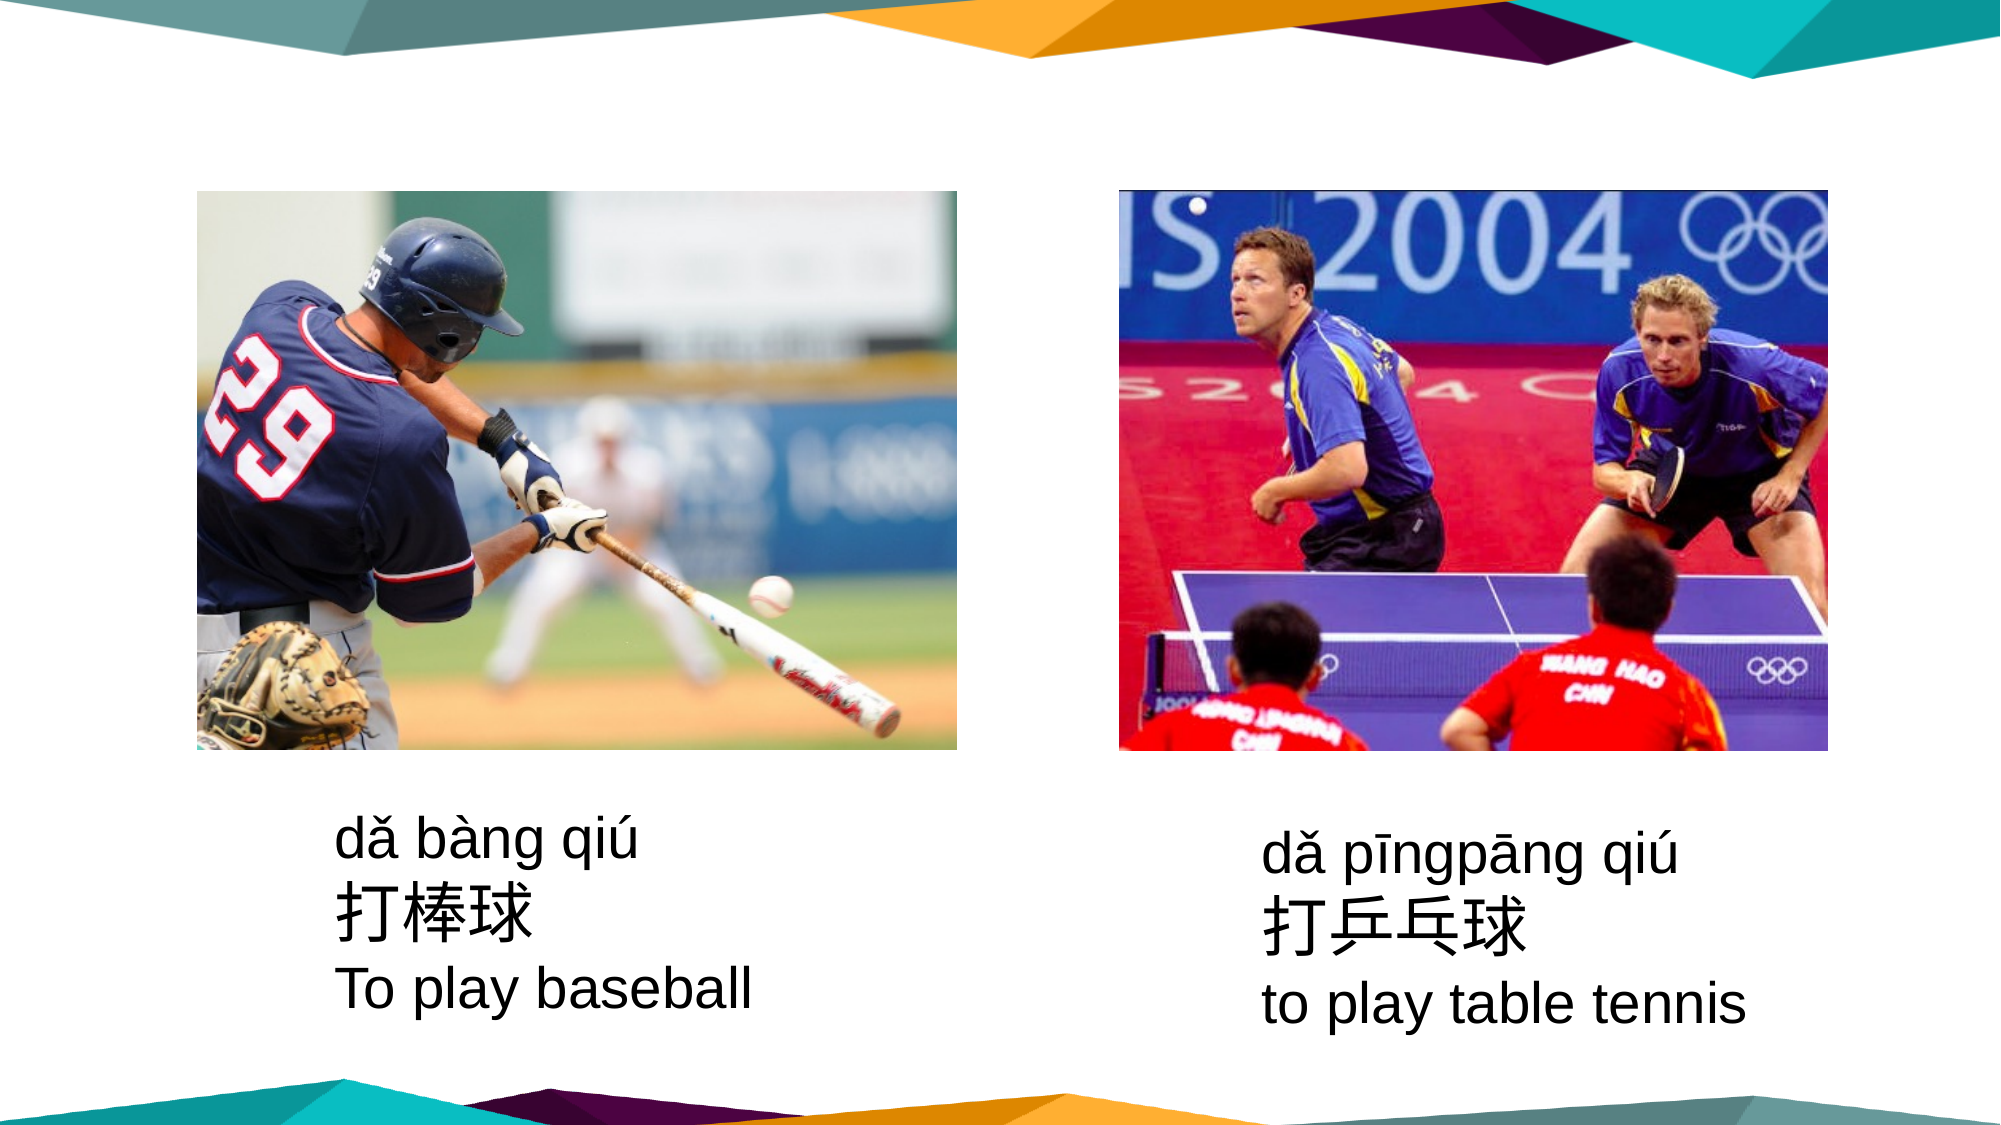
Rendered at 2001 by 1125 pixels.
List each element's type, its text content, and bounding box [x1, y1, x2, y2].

picture [0, 0, 2000, 80]
text_box dǎ bàng qiú 打棒球 To play baseball [319, 793, 777, 1028]
picture [0, 1078, 2000, 1125]
text_box dǎ pīngpāng qiú 打乒乓球 to play table tennis [1246, 807, 1836, 1043]
picture [197, 191, 957, 750]
picture [1119, 190, 1828, 751]
